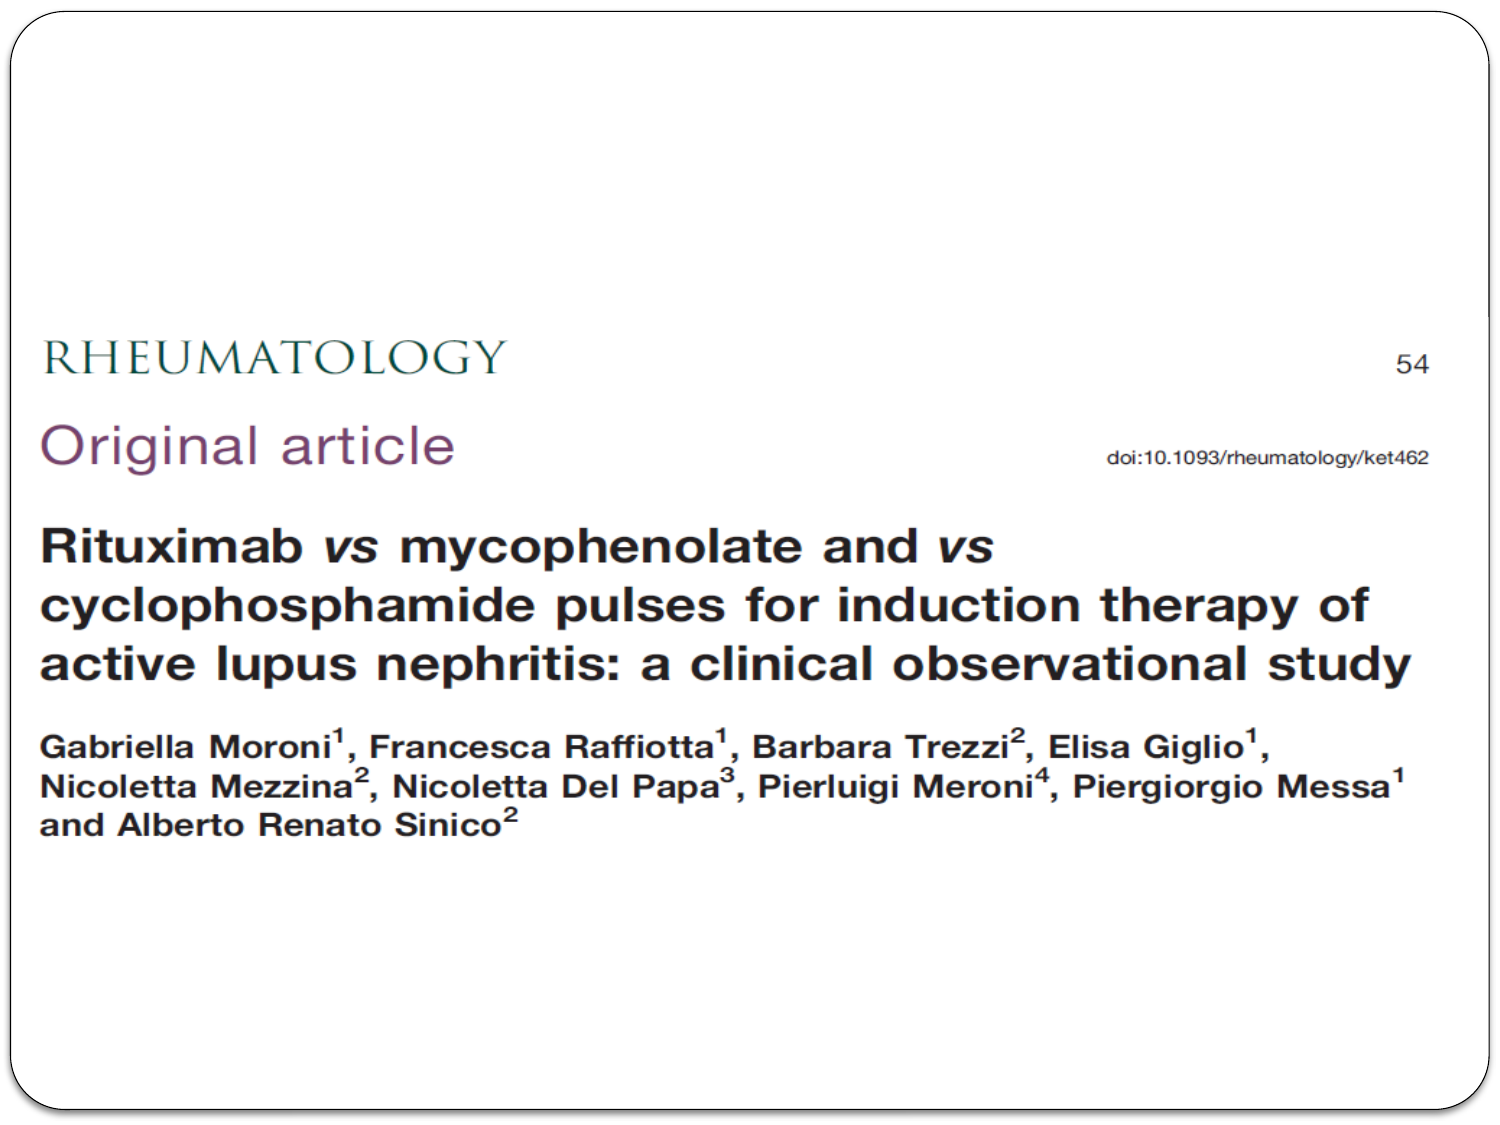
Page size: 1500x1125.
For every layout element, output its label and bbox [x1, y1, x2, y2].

picture [34, 339, 1462, 915]
